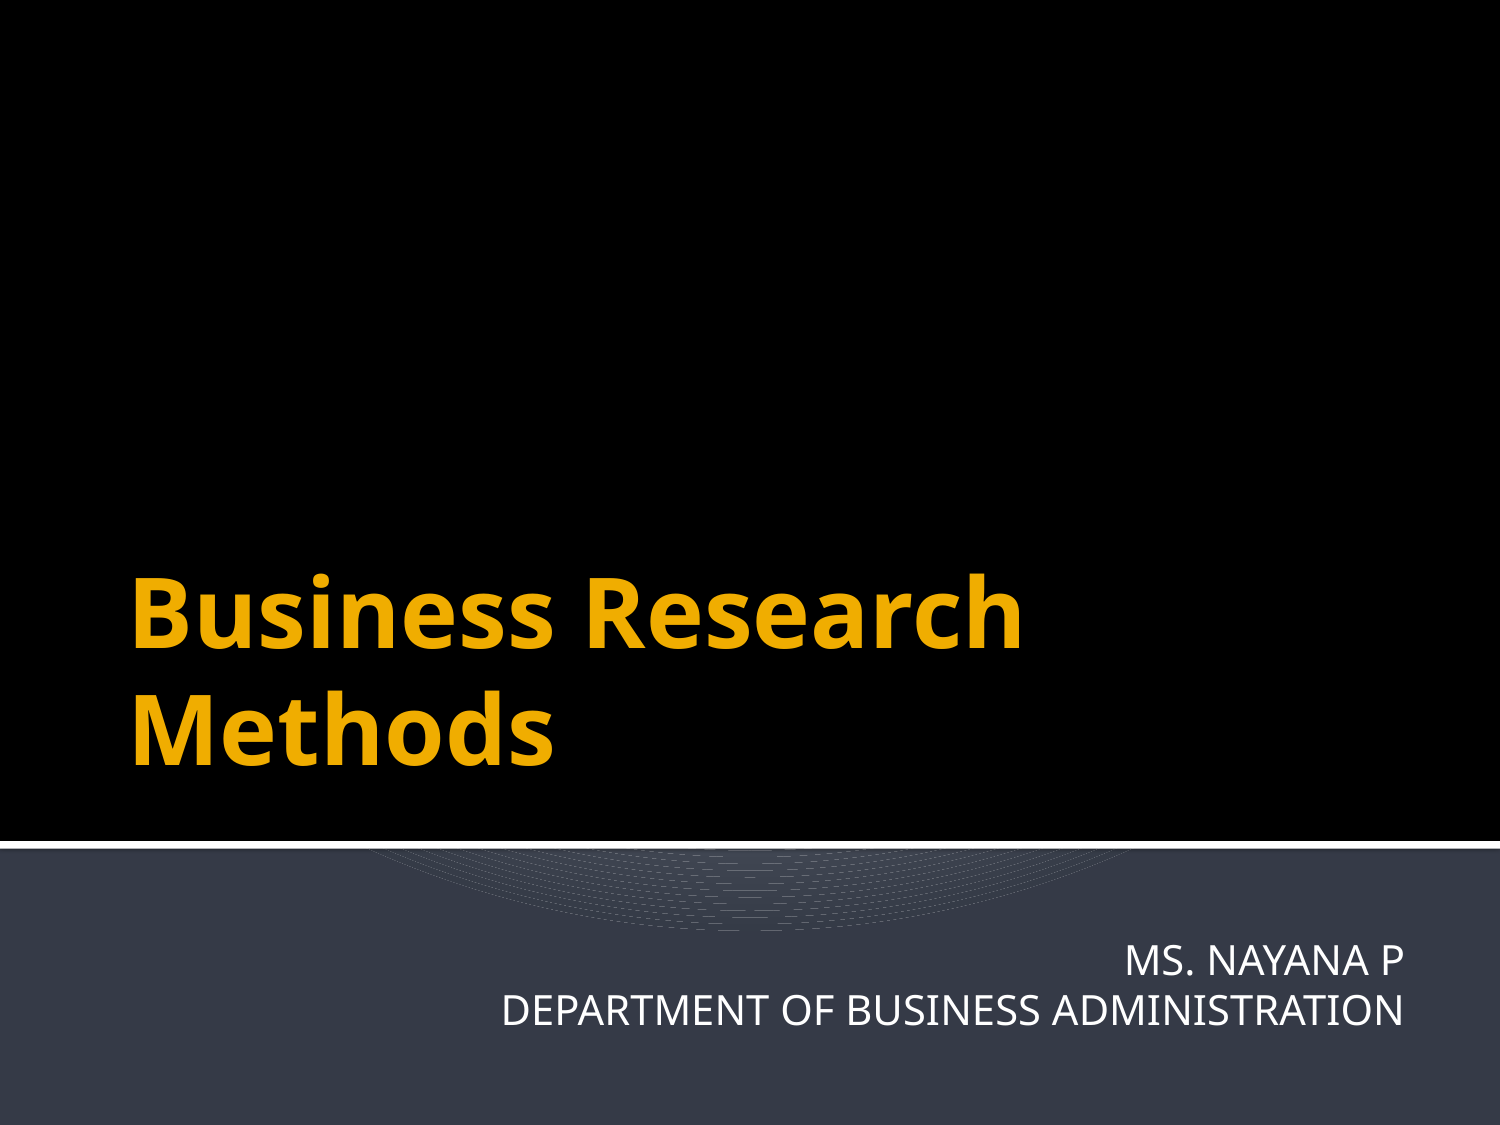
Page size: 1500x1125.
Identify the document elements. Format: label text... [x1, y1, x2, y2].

title Business Research Methods [112, 550, 1438, 825]
subtitle MS. NAYANA P DEPARTMENT OF BUSINESS ADMINISTRATION [87, 837, 1413, 1084]
